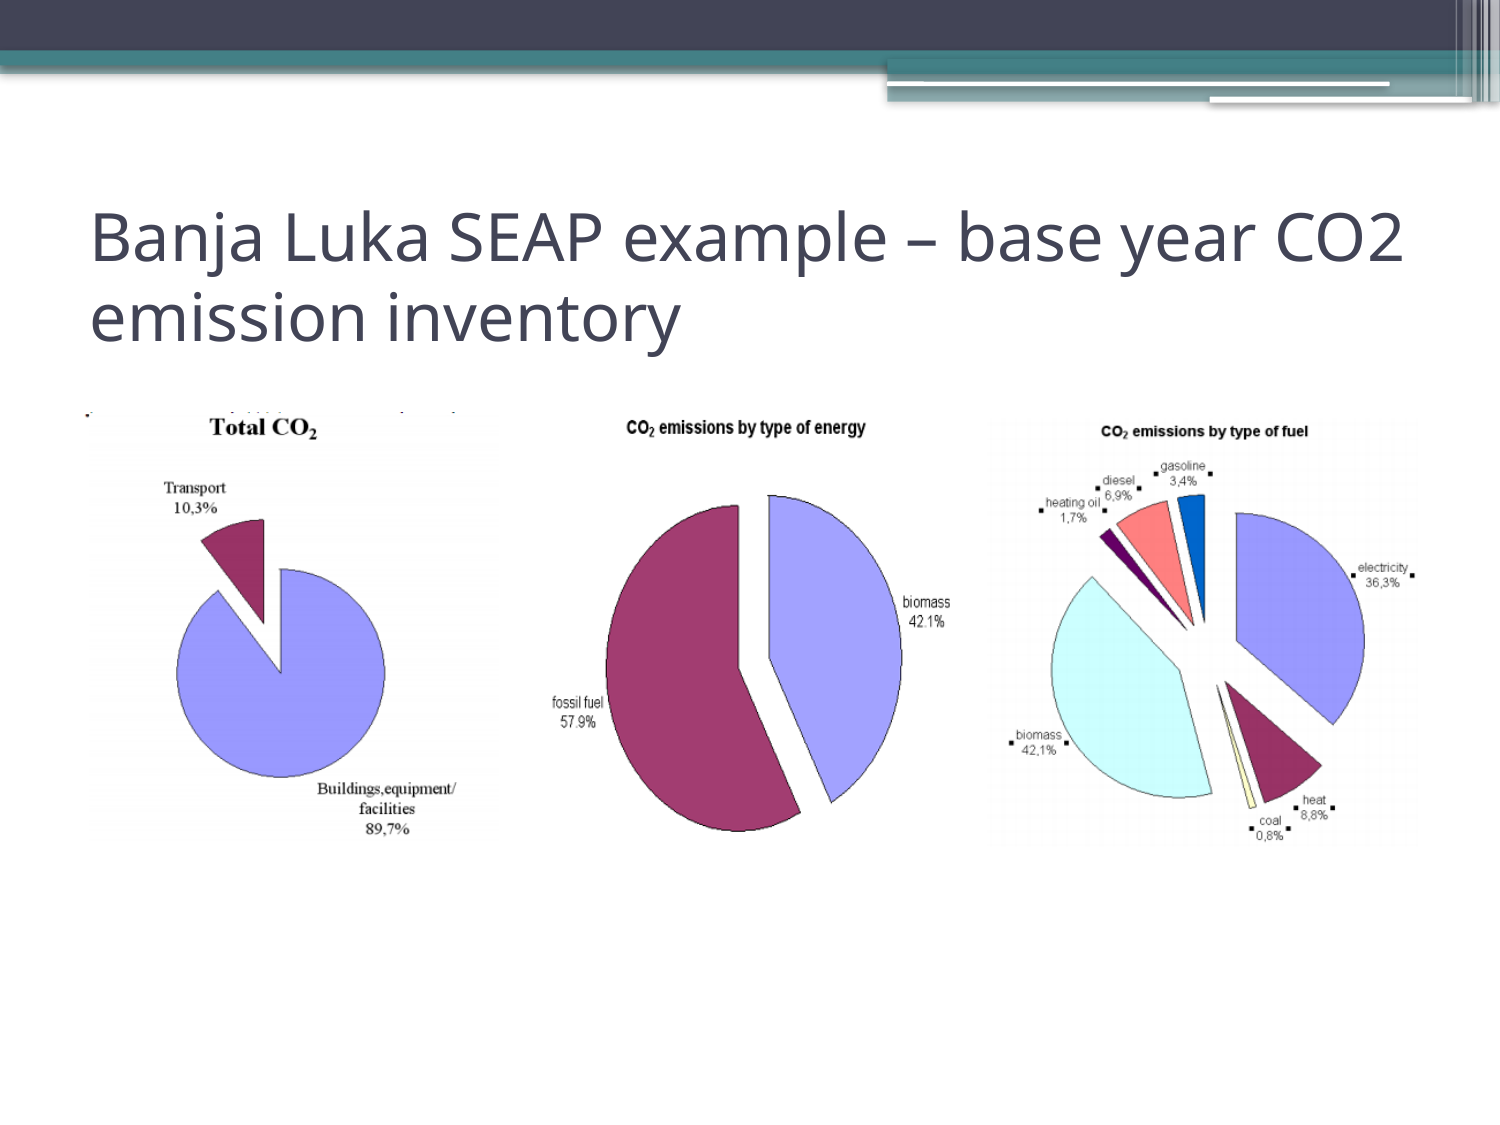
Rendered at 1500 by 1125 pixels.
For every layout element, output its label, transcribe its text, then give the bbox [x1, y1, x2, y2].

picture [524, 412, 959, 840]
picture [987, 412, 1418, 847]
title Banja Luka SEAP example – base year CO2 emission inventory [75, 187, 1425, 363]
picture [77, 412, 501, 845]
